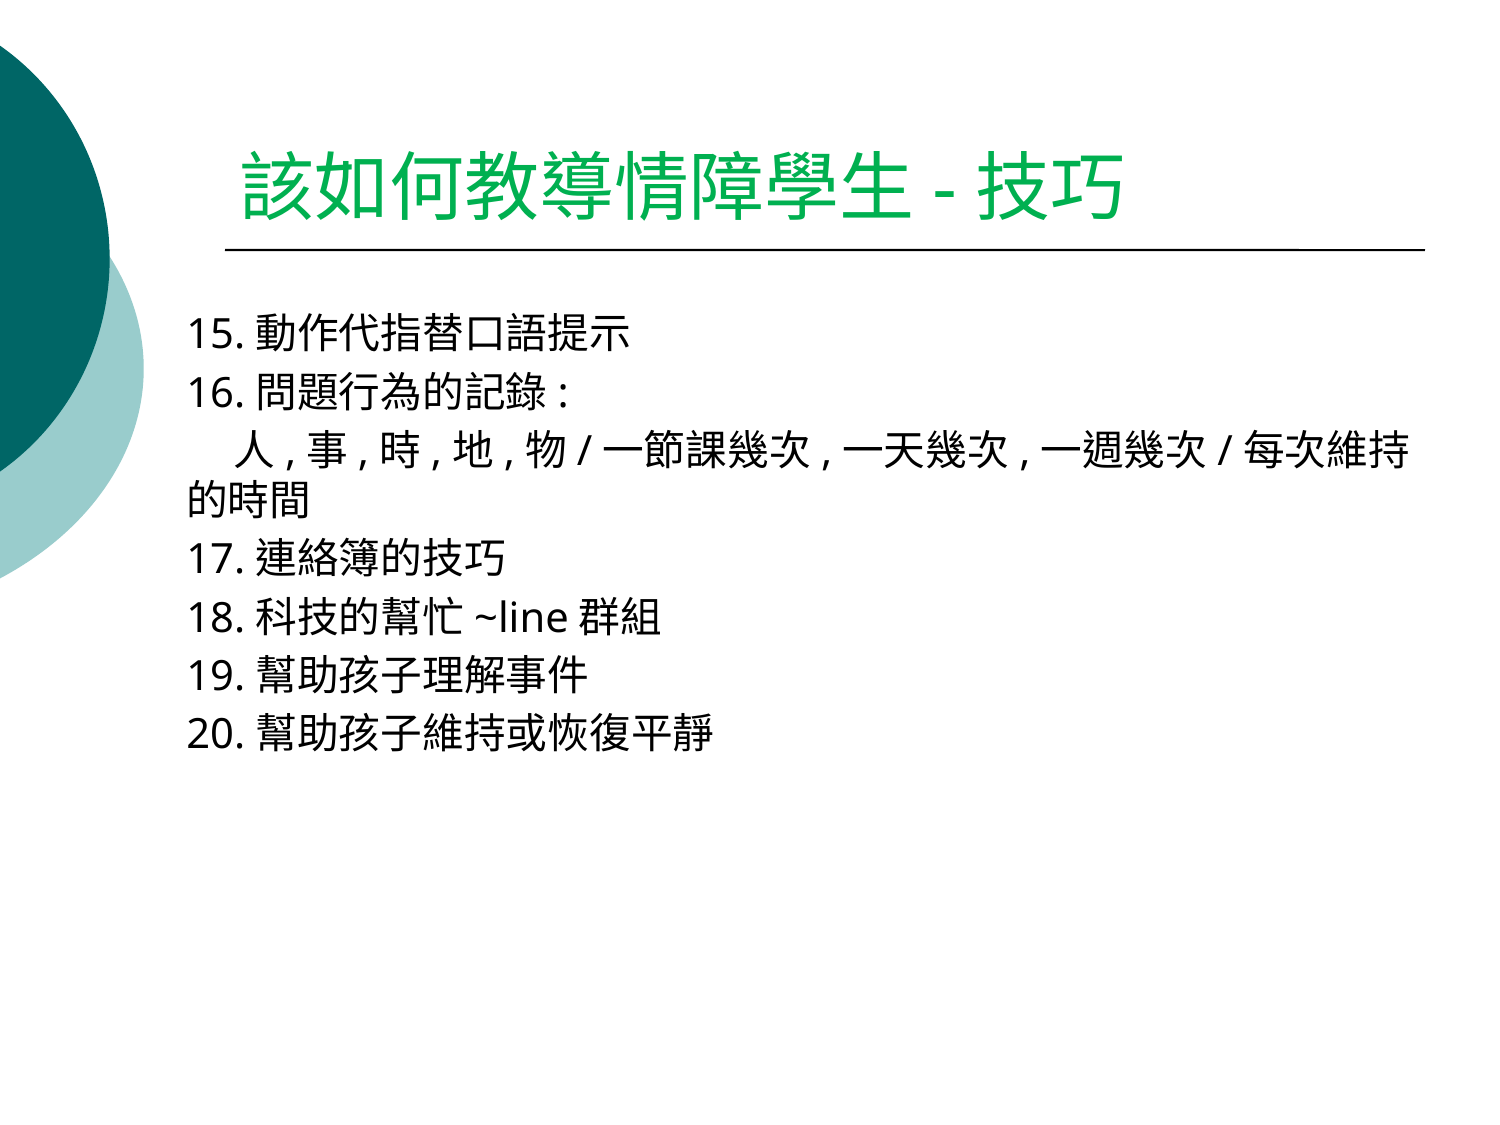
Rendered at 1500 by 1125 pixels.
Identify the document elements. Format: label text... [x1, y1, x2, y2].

title 該如何教導情障學生-技巧 [224, 49, 1425, 237]
list 15.動作代指替口語提示 16.問題行為的記錄: 人,事,時,地,物/一節課幾次,一天幾次,一週幾次/每次維持的時間 17.連絡簿的技巧 18.科技的幫忙~line群組 19.幫助孩子理解事件 20.幫助孩子維持或恢復平靜 [171, 299, 1436, 975]
